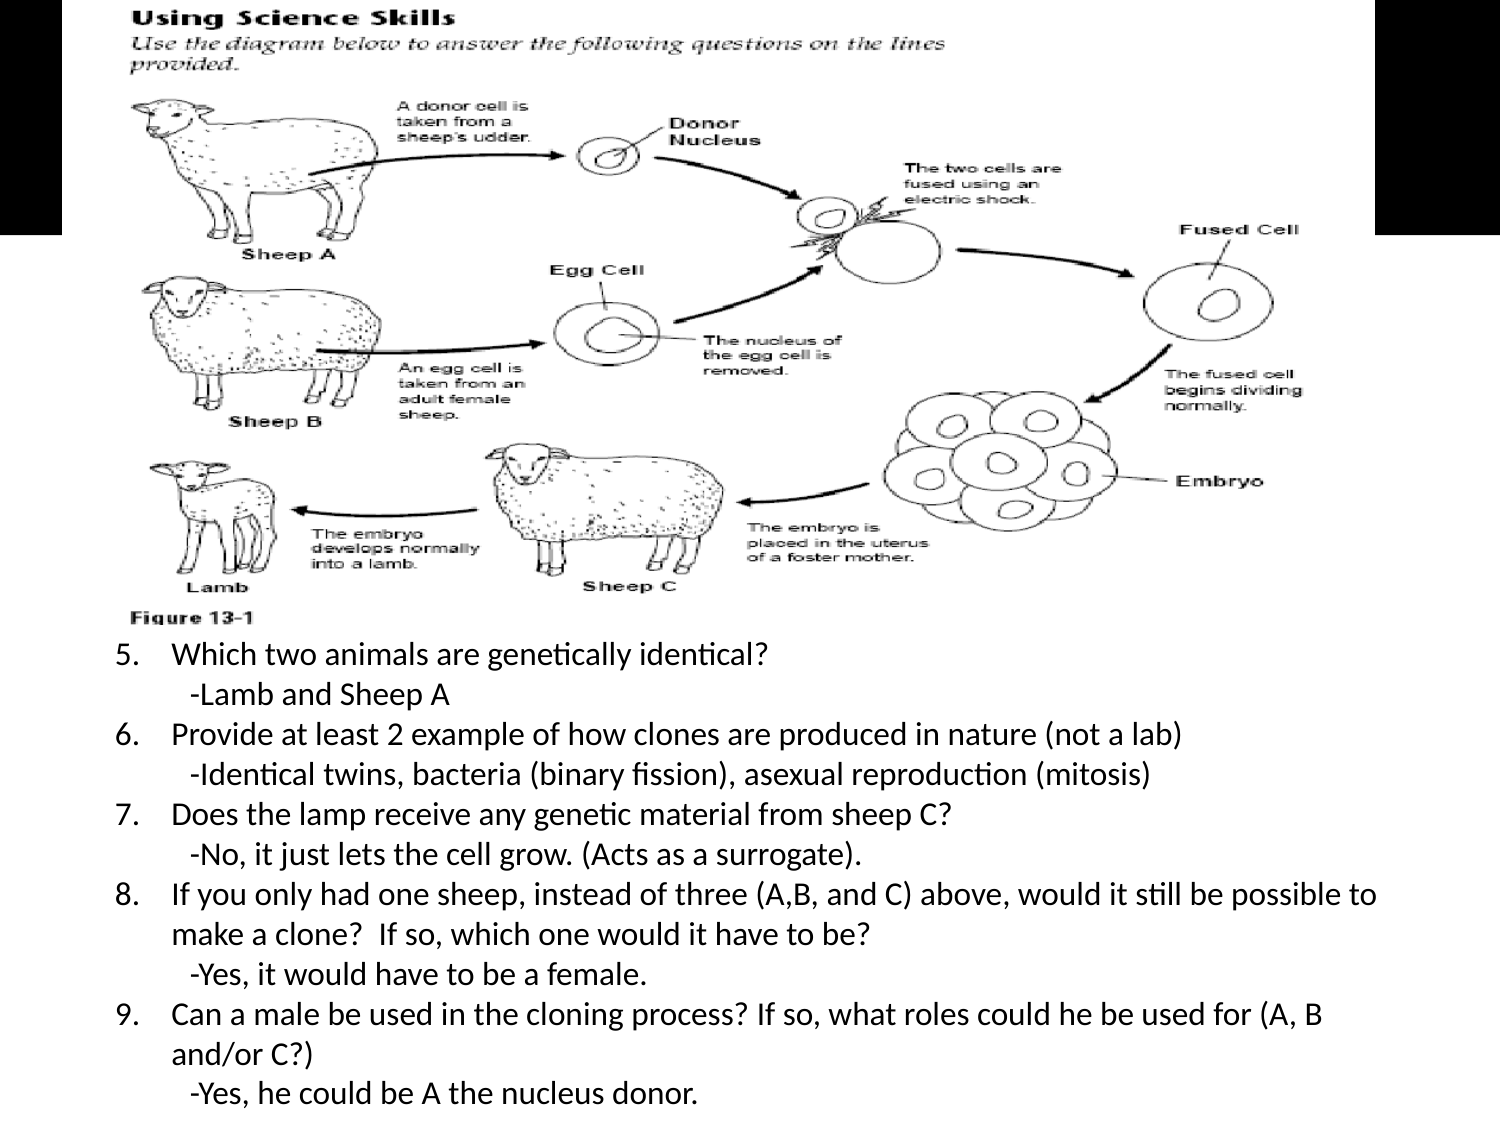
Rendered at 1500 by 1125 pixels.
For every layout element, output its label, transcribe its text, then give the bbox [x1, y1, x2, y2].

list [62, 0, 1376, 1076]
text_box Which two animals are genetically identical? -Lamb and Sheep A Provide at least 2 example of how clones are produced in nature (not a lab) -Identical twins, bacteria (binary fission), asexual reproduction (mitosis) Does the lamp receive any genetic material from sheep C? -No, it just lets the cell grow. (Acts as a surrogate). If you only had one sheep, instead of three (A,B, and C) above, would it still be possible to make a clone? If so, which one would it have to be? -Yes, it would have to be a female. Can a male be used in the cloning process? If so, what roles could he be used for (A, B and/or C?) -Yes, he could be A the nucleus donor. [99, 625, 1425, 1125]
